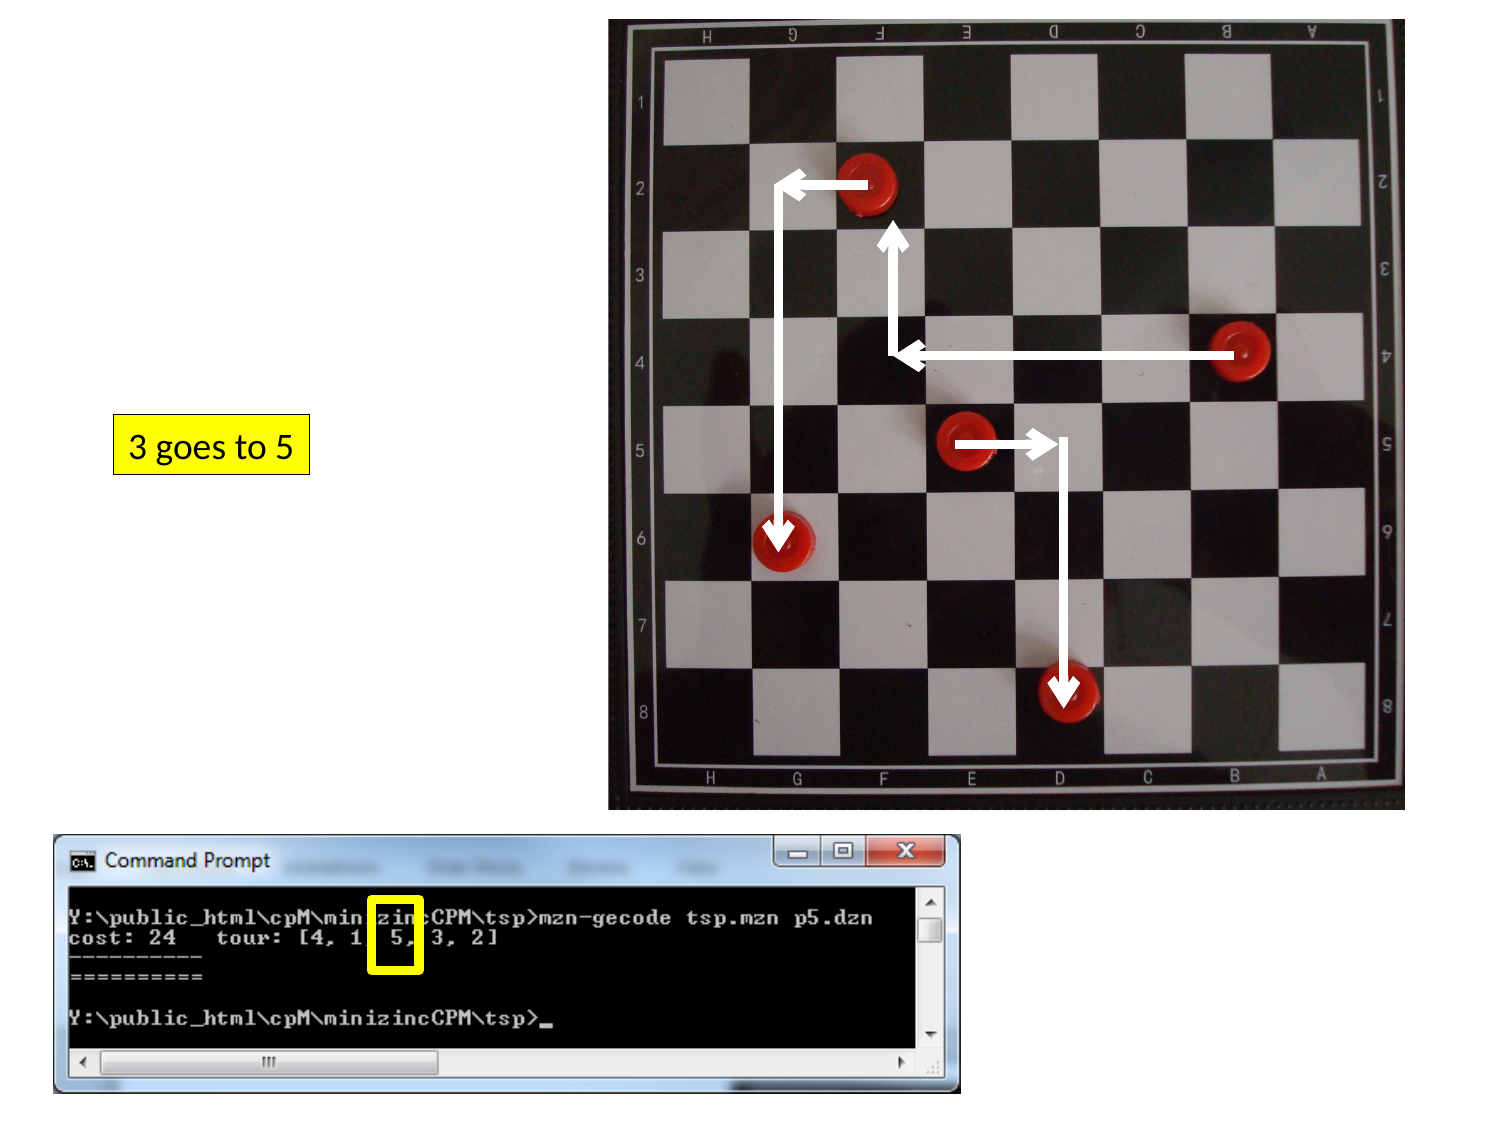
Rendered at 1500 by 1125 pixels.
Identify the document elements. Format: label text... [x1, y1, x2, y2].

picture [52, 833, 961, 1095]
text_box 3 goes to 5 [113, 414, 310, 475]
picture [607, 18, 1406, 810]
